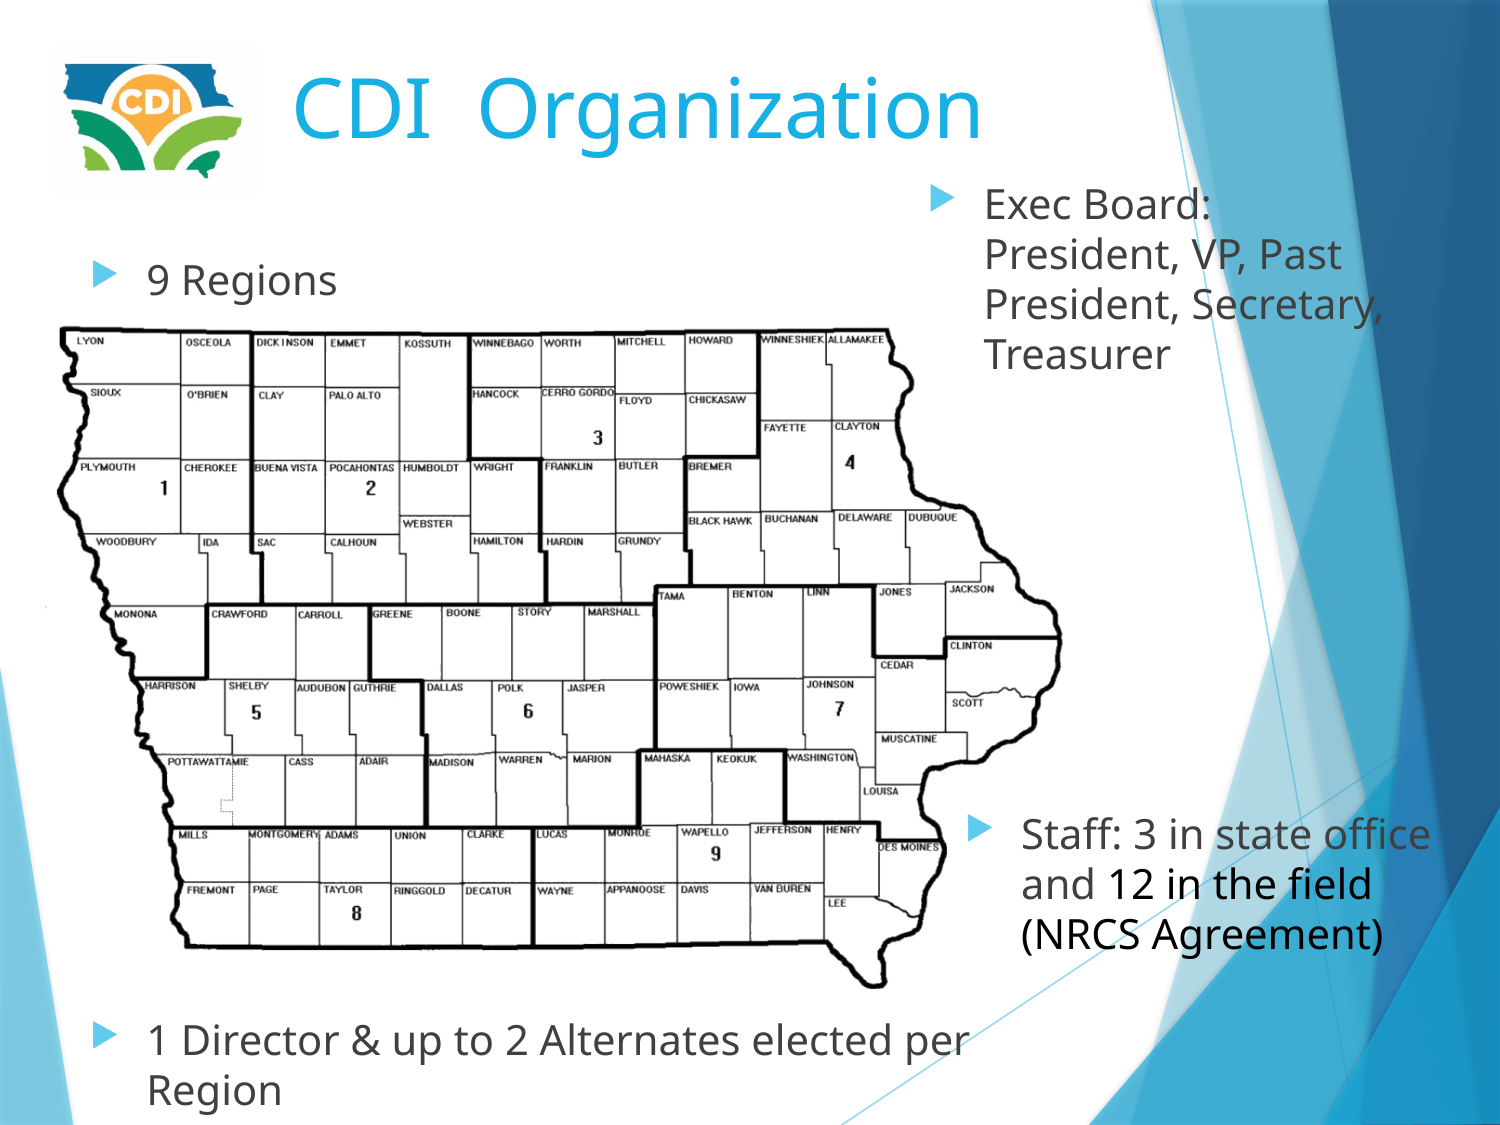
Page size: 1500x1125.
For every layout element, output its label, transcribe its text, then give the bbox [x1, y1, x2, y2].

text_box 1 Director & up to 2 Alternates elected per Region [74, 1006, 1112, 1120]
text_box CDI Organization [37, 2, 1438, 208]
text_box 9 Regions [74, 246, 450, 315]
picture [53, 42, 260, 197]
list Staff: 3 in state office and 12 in the field (NRCS Agreement) [1080, 800, 1475, 955]
text_box Exec Board: President, VP, Past President, Secretary, Treasurer [912, 170, 1457, 388]
picture [42, 315, 1075, 996]
